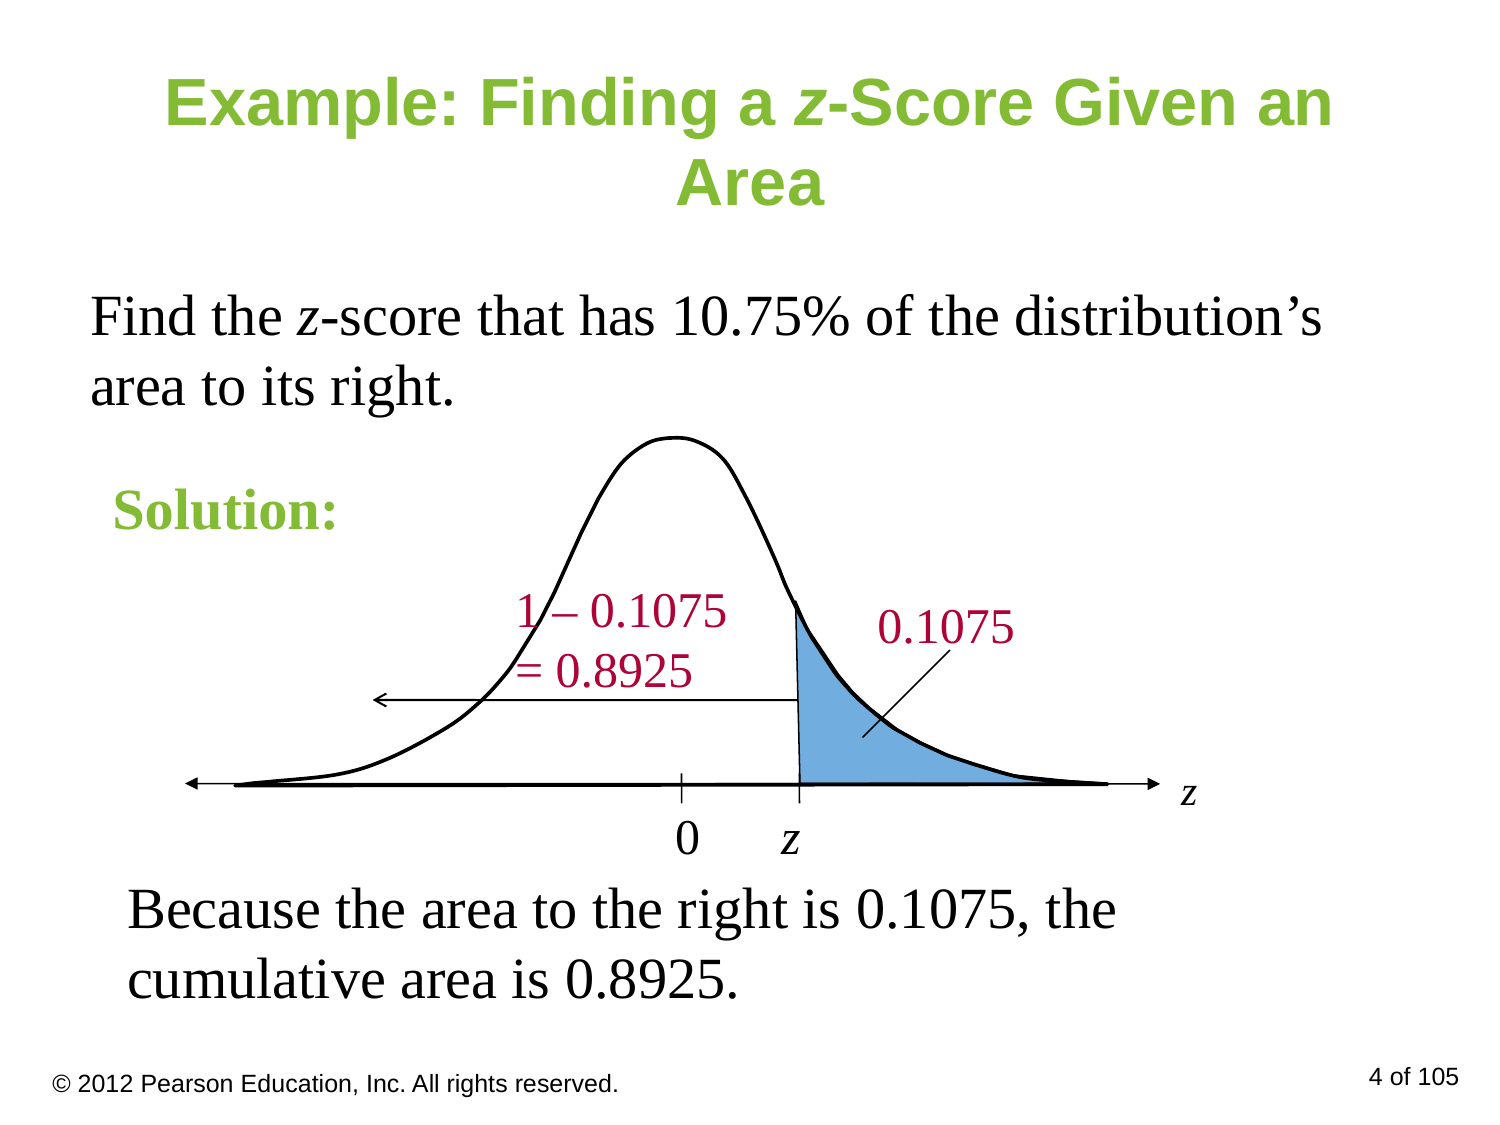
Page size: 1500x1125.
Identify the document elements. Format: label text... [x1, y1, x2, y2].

text_box Because the area to the right is 0.1075, the cumulative area is 0.8925. [112, 862, 1338, 1018]
title Example: Finding a z-Score Given an Area [75, 45, 1425, 233]
text_box Solution: [97, 464, 179, 549]
text_box © 2012 Pearson Education, Inc. All rights reserved. [37, 1052, 750, 1113]
list Find the z-score that has 10.75% of the distribution’s area to its right. [75, 270, 1425, 413]
text_box 4 of 105 [1124, 1052, 1475, 1113]
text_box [184, 437, 1242, 873]
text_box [372, 569, 798, 706]
